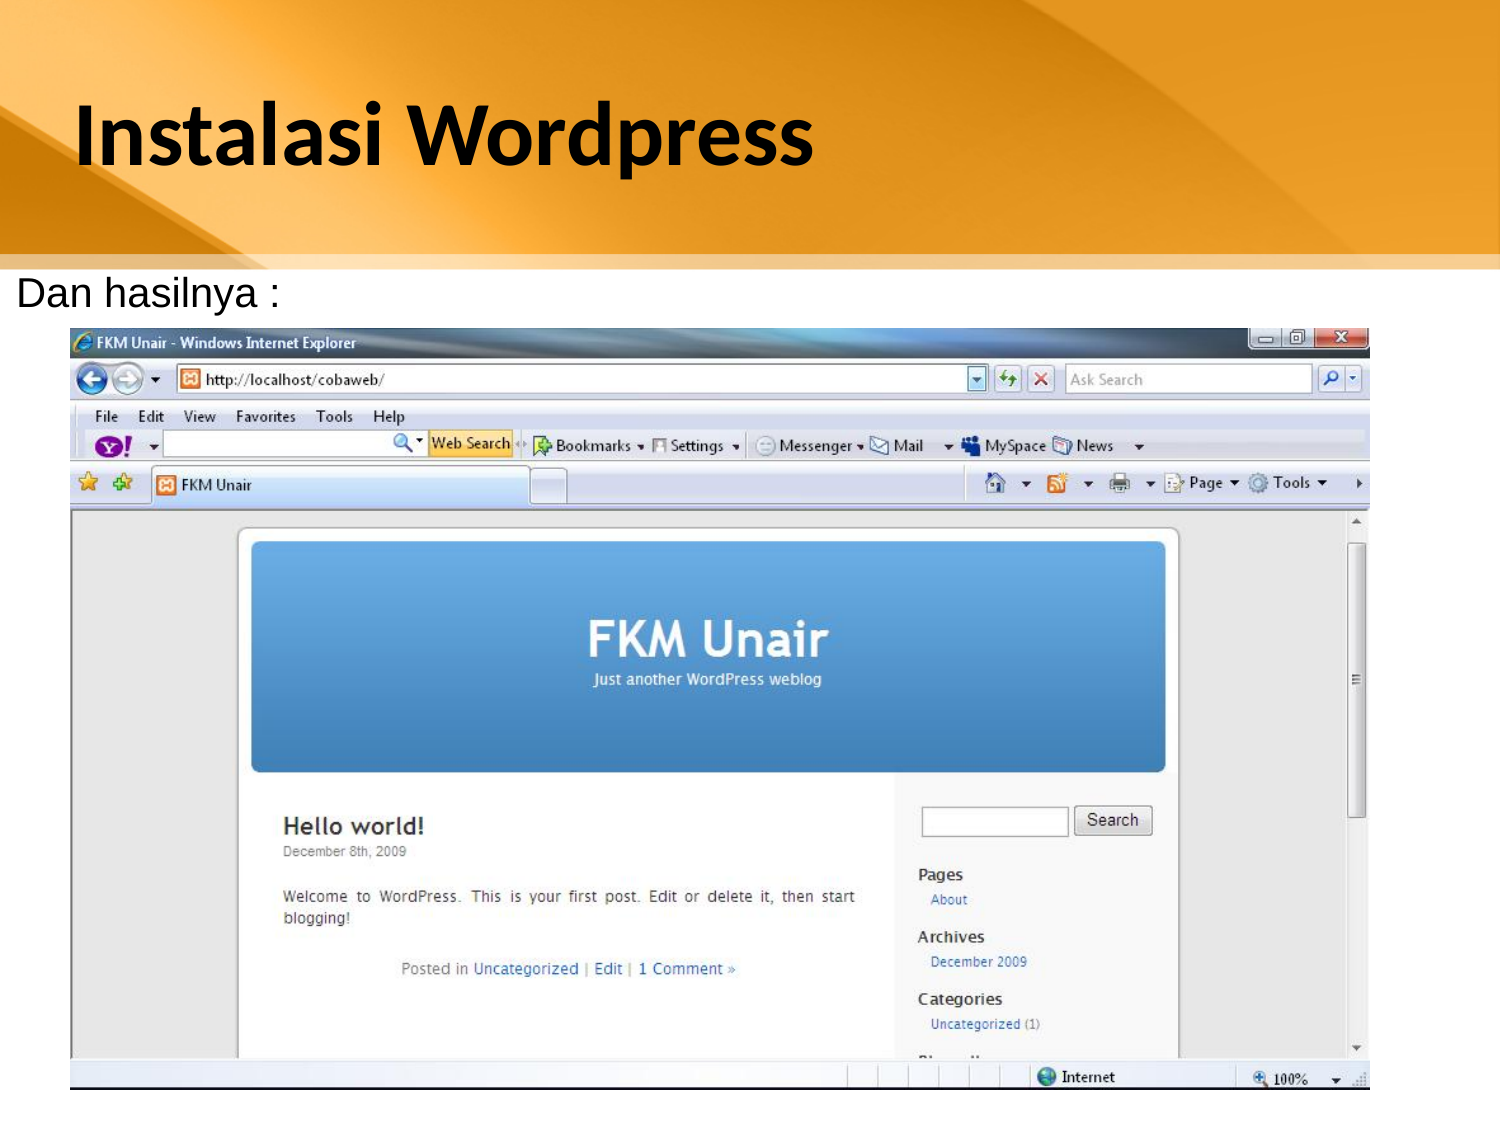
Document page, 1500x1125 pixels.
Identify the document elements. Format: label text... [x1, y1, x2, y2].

picture [0, 0, 1500, 1125]
text_box Dan hasilnya : [0, 258, 296, 323]
title Instalasi Wordpress [58, 34, 1168, 223]
